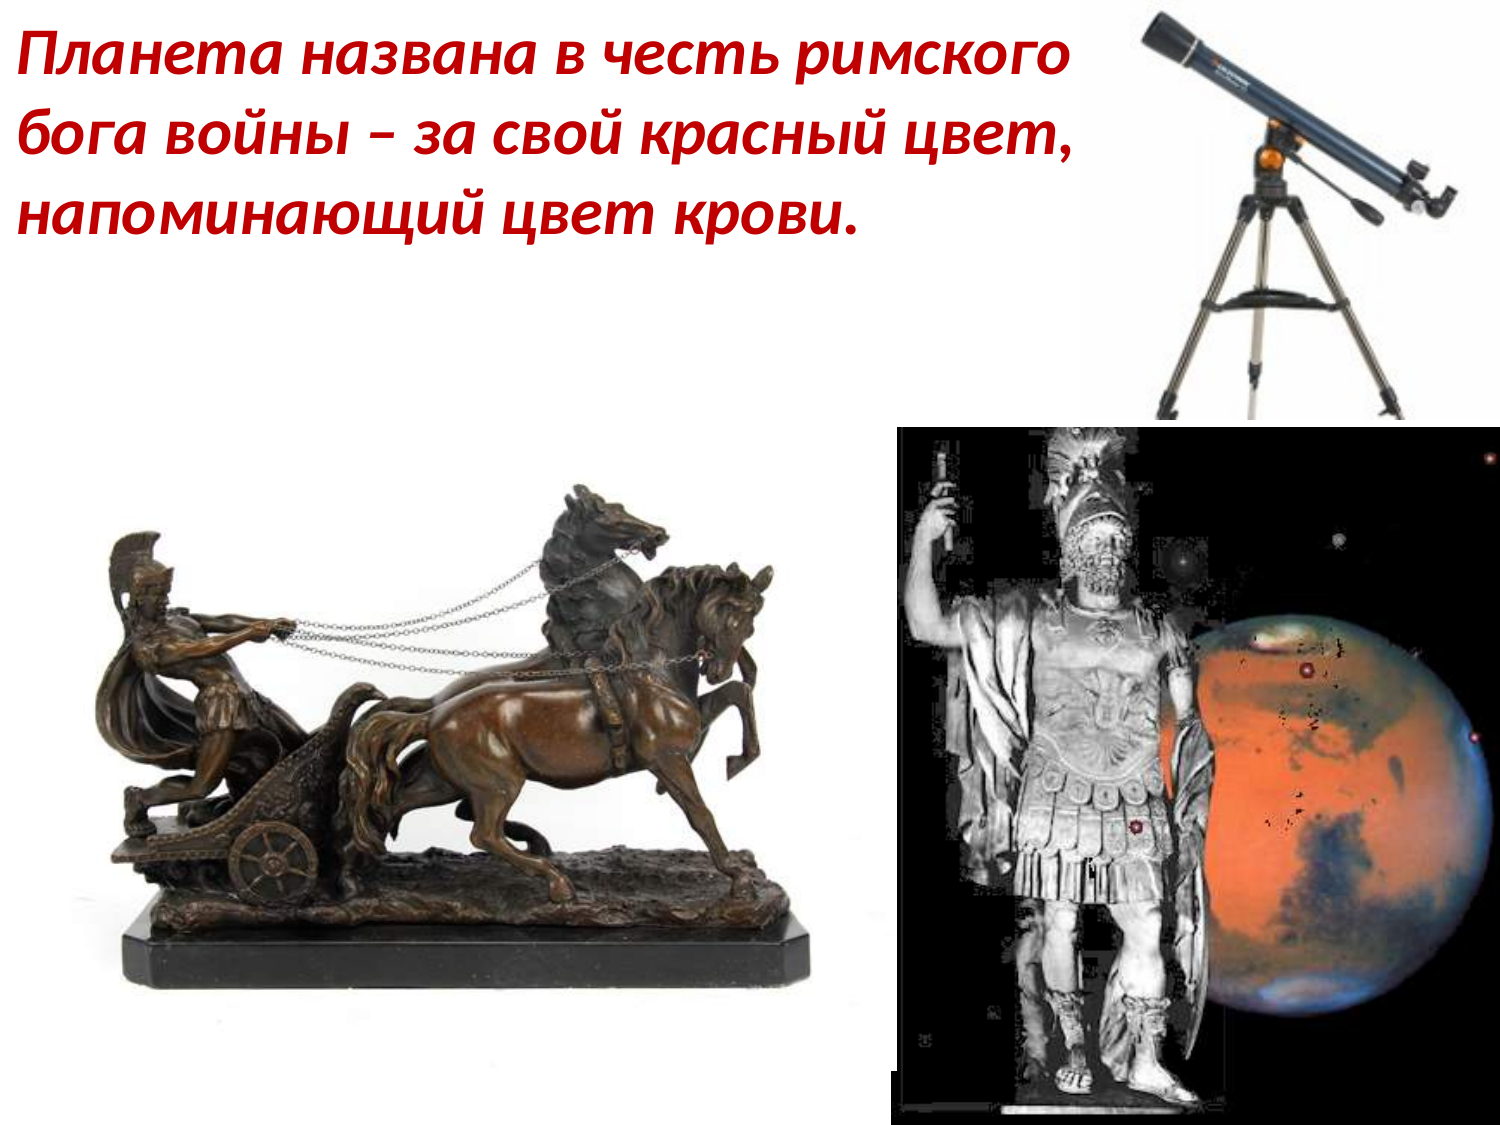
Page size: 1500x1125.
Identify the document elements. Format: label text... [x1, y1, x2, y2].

picture [0, 420, 897, 1071]
title Планета названа в честь римского бога войны – за свой красный цвет, напоминающий цвет крови. [0, 0, 1078, 256]
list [891, 427, 1500, 1125]
picture [1080, 0, 1500, 420]
